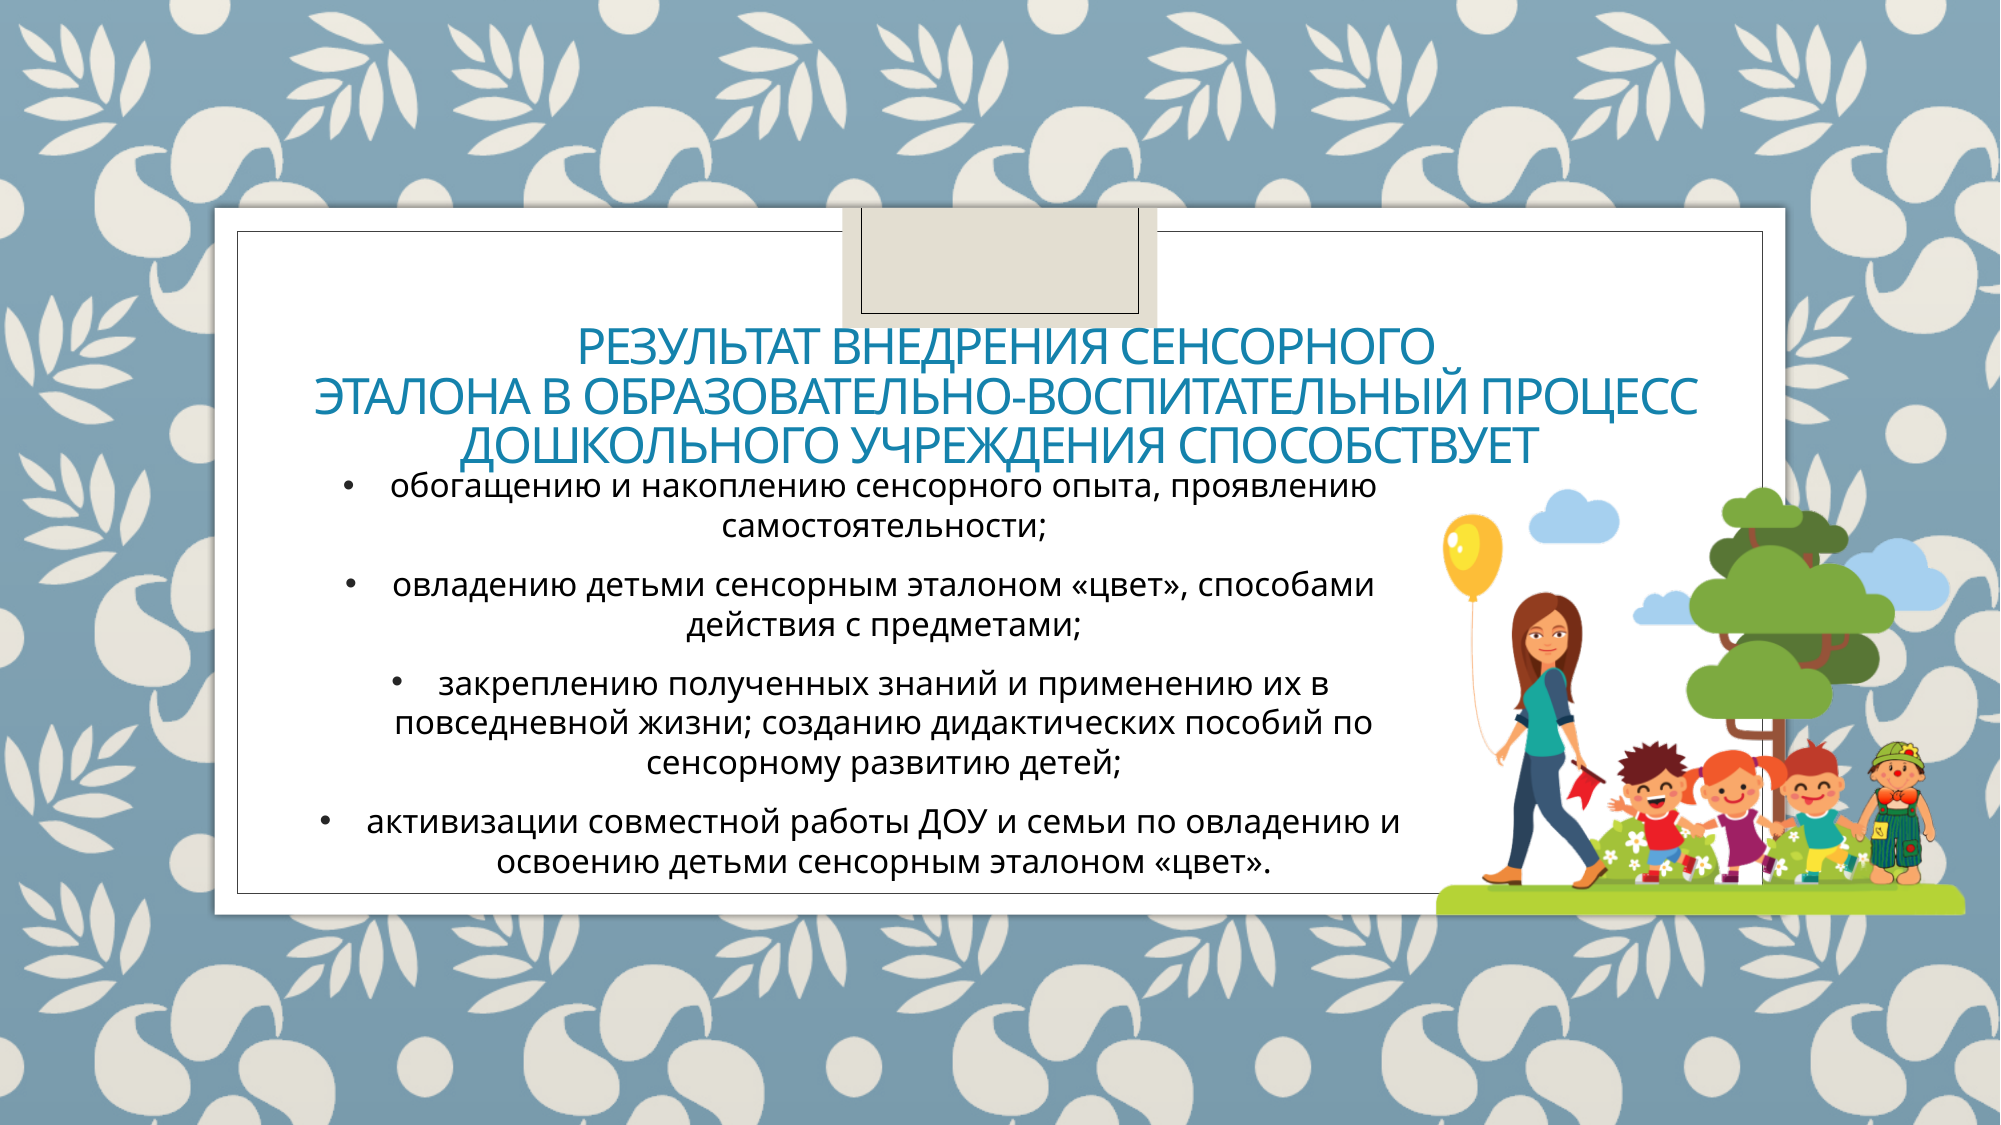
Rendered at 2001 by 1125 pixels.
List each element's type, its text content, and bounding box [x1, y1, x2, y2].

picture [1361, 457, 2000, 945]
list обогащению и накоплению сенсорного опыта, проявлению самостоятельности; овладению детьми сенсорным эталоном «цвет», способами действия с предметами; закреплению полученных знаний и применению их в повседневной жизни; созданию дидактических пособий по сенсорному развитию детей; активизации совместной работы ДОУ и семьи по овладению и освоению детьми сенсорным эталоном «цвет». [256, 457, 1356, 900]
title результат ВНЕДРЕНИя СЕНСОРНОГО ЭТАЛОНА В ОБРАЗОВАТЕЛЬНО-ВОСПИТАТЕЛЬНЫЙ ПРОЦЕСС ДОШКОЛЬНОГО УЧРЕЖДЕНИЯ СПОСОБСТВУЕТ [256, 325, 1745, 457]
